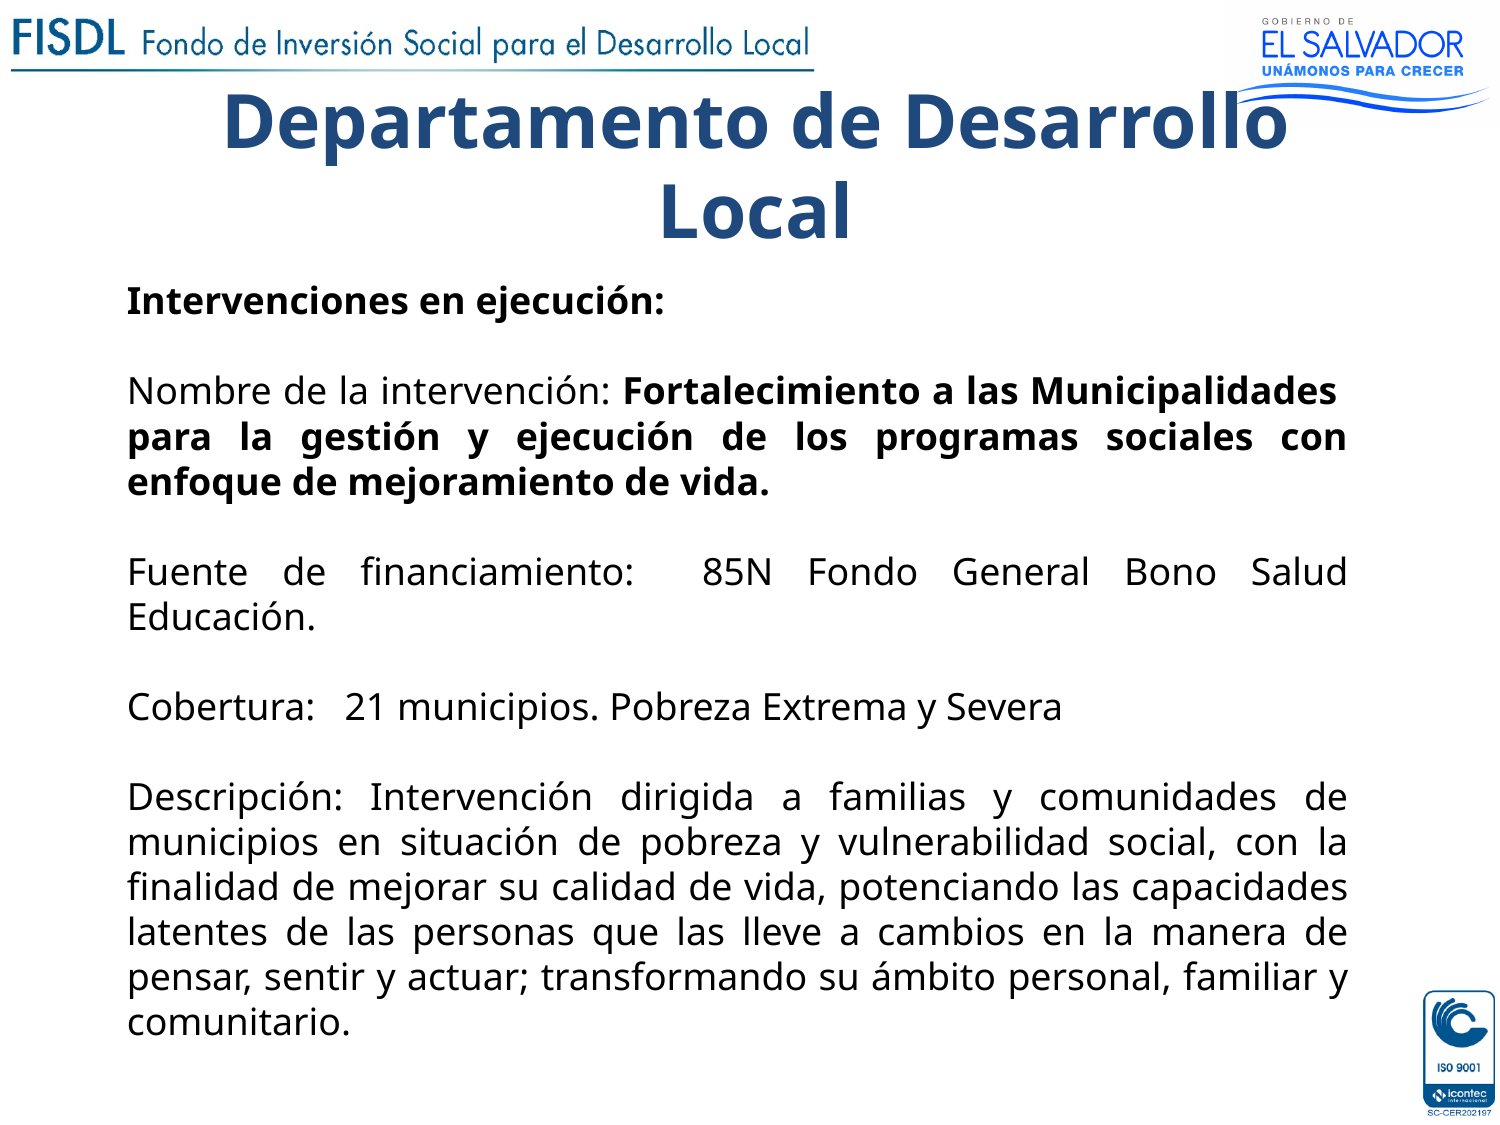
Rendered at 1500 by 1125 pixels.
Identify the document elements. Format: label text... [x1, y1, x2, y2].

text_box Intervenciones en ejecución: Nombre de la intervención: Fortalecimiento a las Municipalidades para la gestión y ejecución de los programas sociales con enfoque de mejoramiento de vida. Fuente de financiamiento: 85N Fondo General Bono Salud Educación. Cobertura: 21 municipios. Pobreza Extrema y Severa Descripción: Intervención dirigida a familias y comunidades de municipios en situación de pobreza y vulnerabilidad social, con la finalidad de mejorar su calidad de vida, potenciando las capacidades latentes de las personas que las lleve a cambios en la manera de pensar, sentir y actuar; transformando su ámbito personal, familiar y comunitario. [112, 180, 1365, 1050]
picture [1222, 0, 1500, 127]
picture [1423, 987, 1495, 1118]
text_box Departamento de Desarrollo Local [206, 66, 1306, 262]
picture [1, 0, 833, 90]
